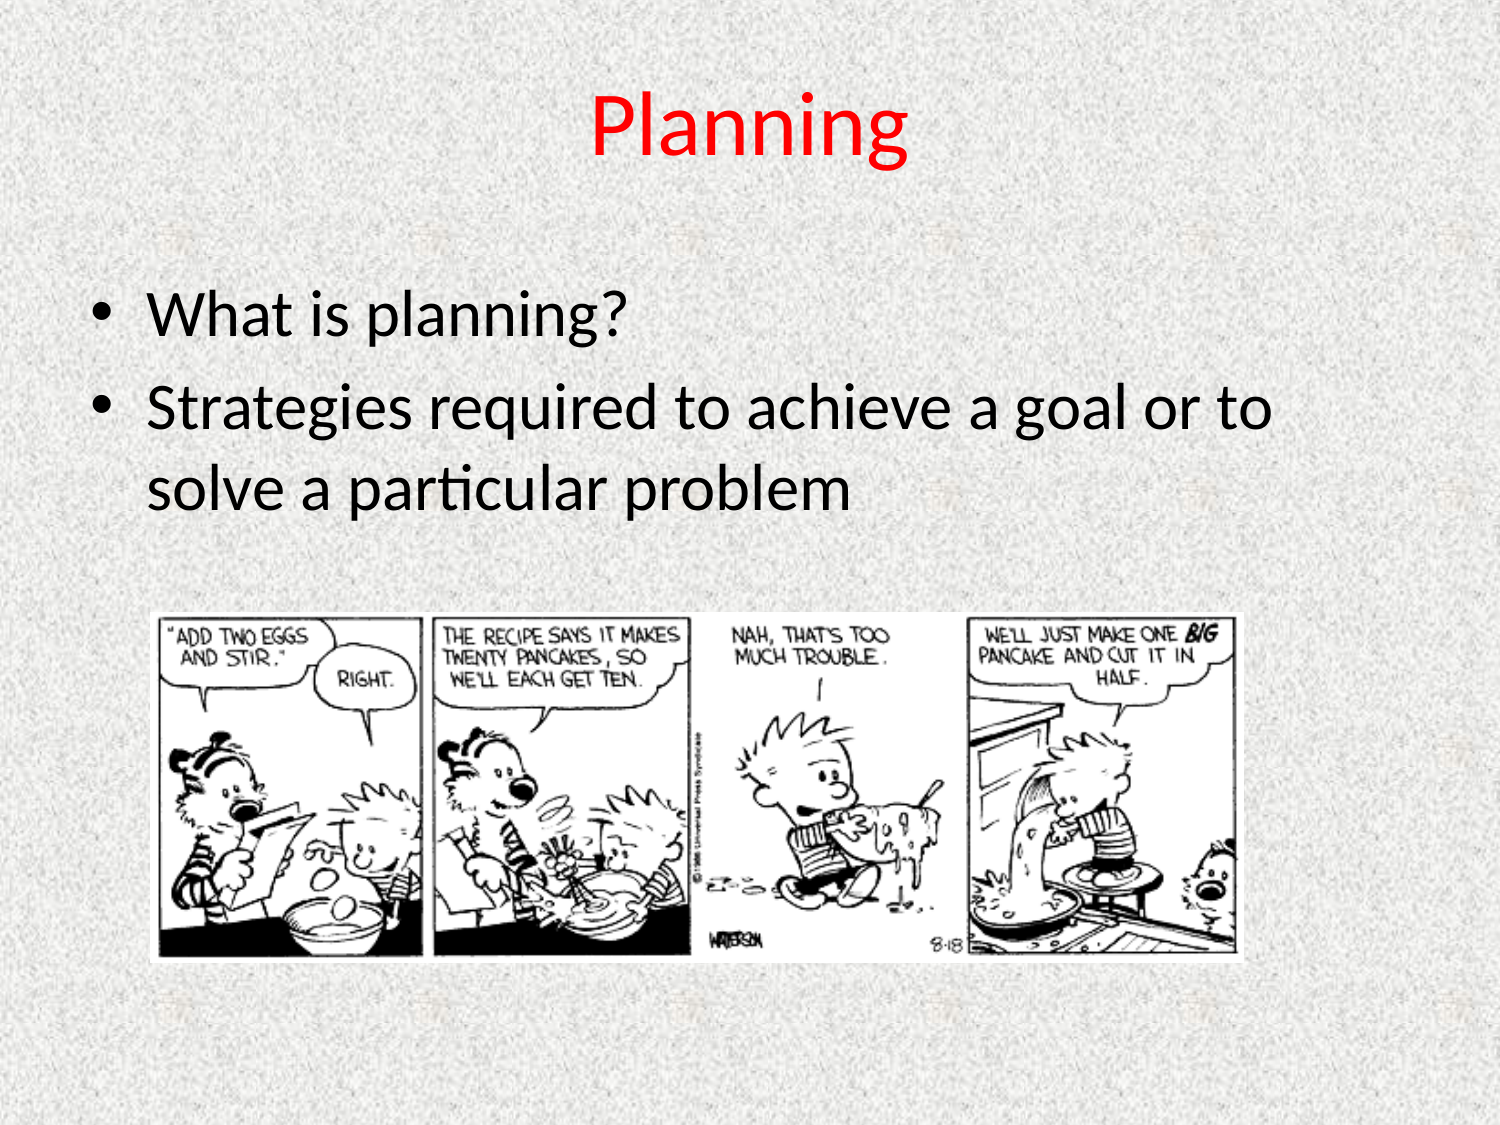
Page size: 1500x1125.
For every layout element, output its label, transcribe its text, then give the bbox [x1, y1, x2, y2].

title Planning [75, 24, 1425, 213]
list What is planning? Strategies required to achieve a goal or to solve a particular problem [75, 262, 1425, 1005]
picture [0, 0, 1500, 1125]
